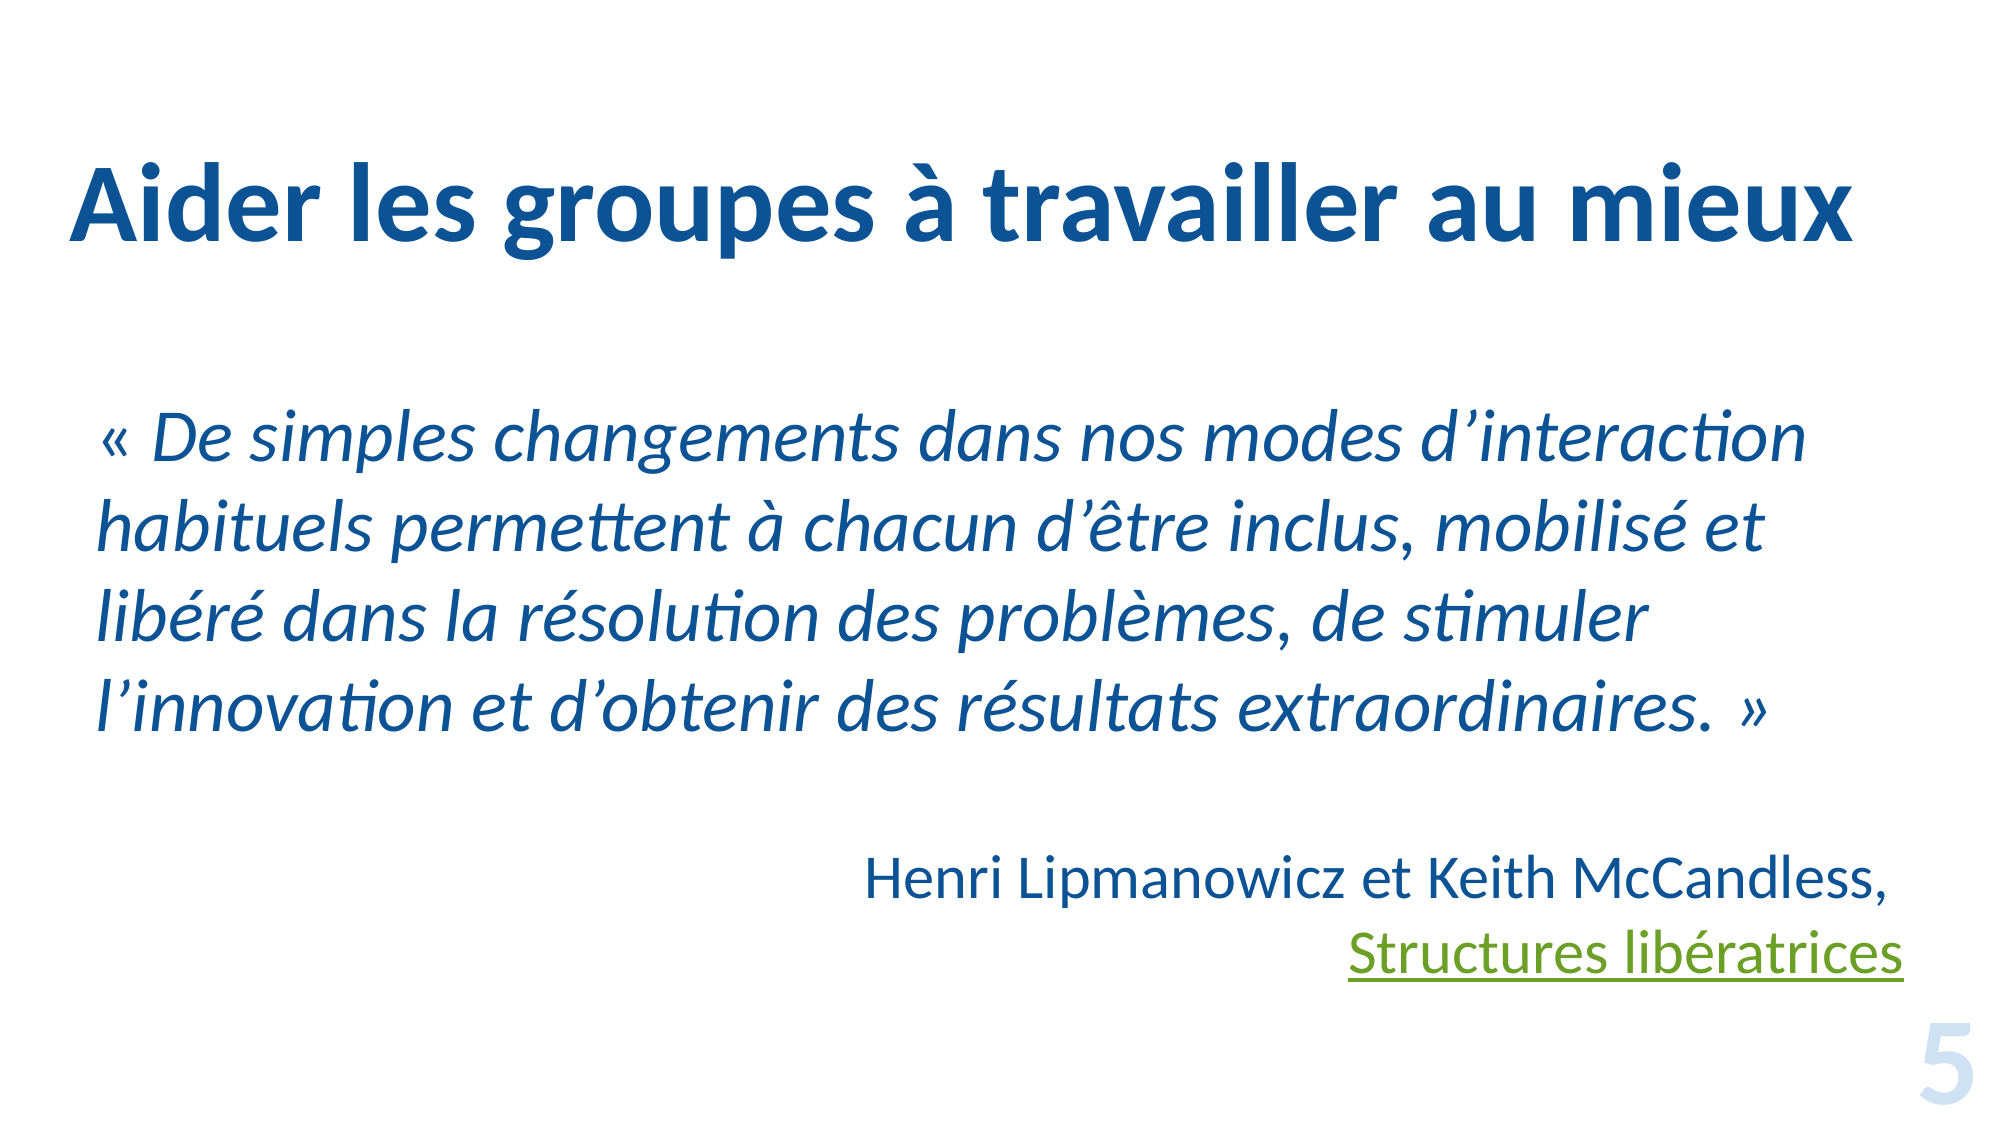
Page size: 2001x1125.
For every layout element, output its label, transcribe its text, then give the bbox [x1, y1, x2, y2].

title Aider les groupes à travailler au mieux [54, 70, 1946, 340]
text_box « De simples changements dans nos modes d’interaction habituels permettent à chacun d’être inclus, mobilisé et libéré dans la résolution des problèmes, de stimuler l’innovation et d’obtenir des résultats extraordinaires. » Henri Lipmanowicz et Keith McCandless, Structures libératrices [80, 371, 1920, 1032]
